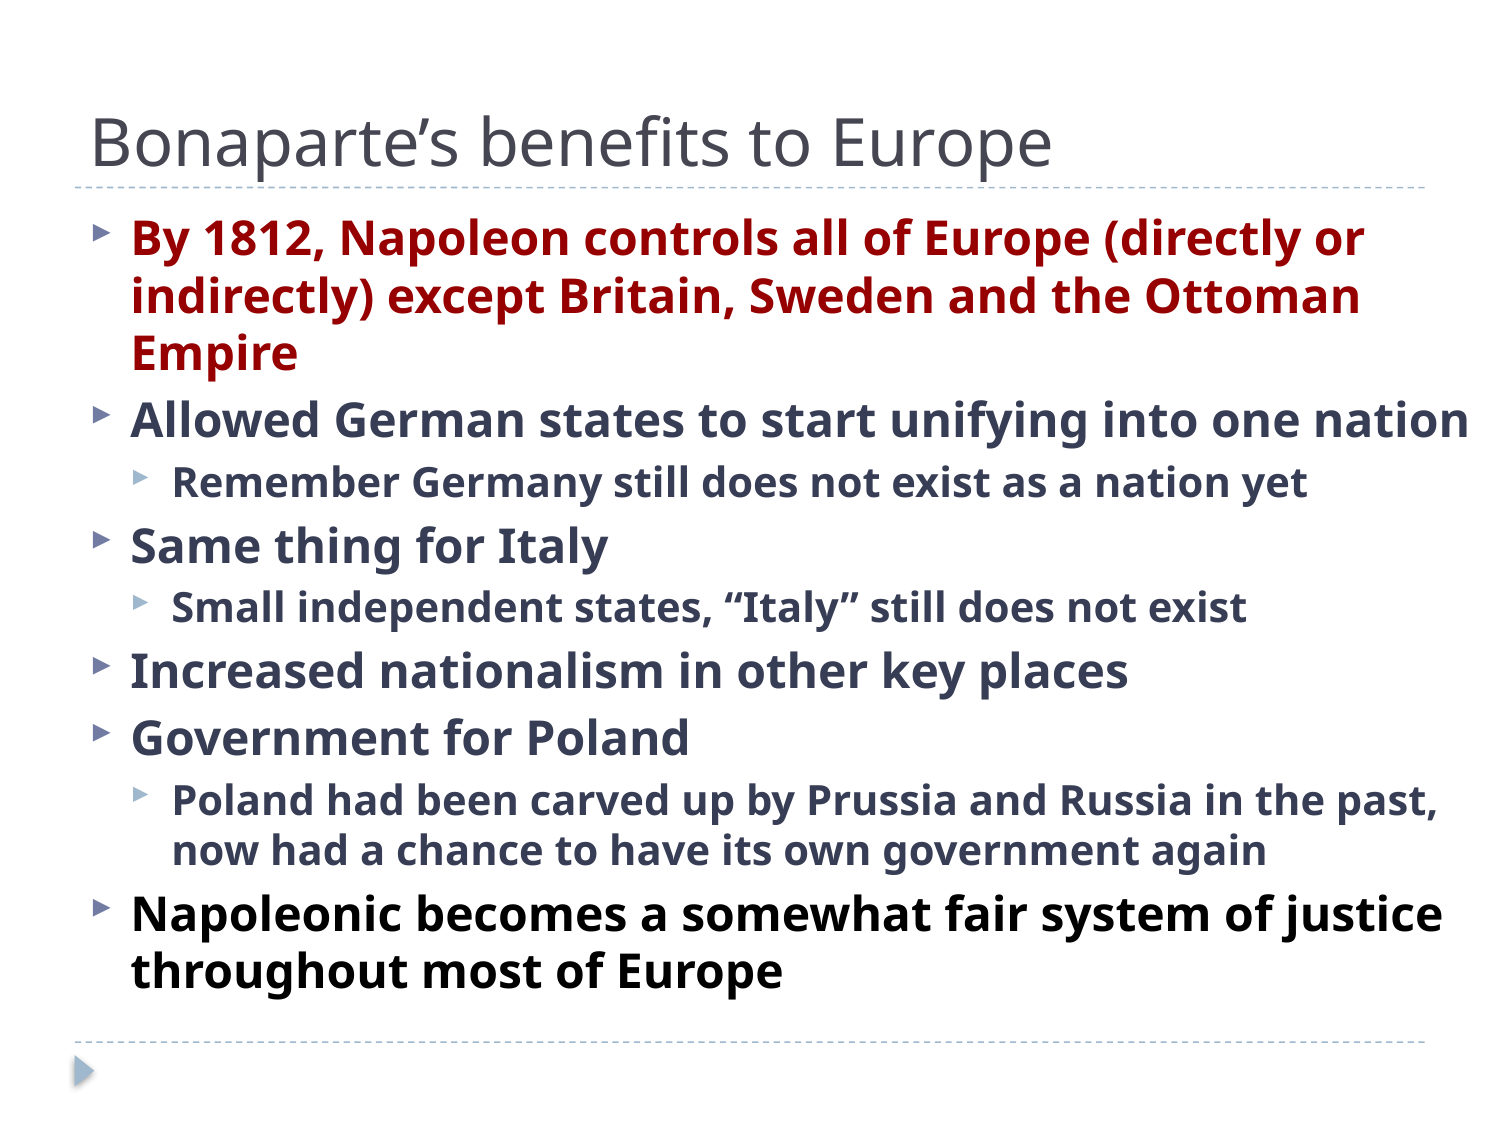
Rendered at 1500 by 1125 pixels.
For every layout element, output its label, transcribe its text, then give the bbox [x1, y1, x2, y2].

title Bonaparte’s benefits to Europe [75, 24, 1425, 188]
list By 1812, Napoleon controls all of Europe (directly or indirectly) except Britain, Sweden and the Ottoman Empire Allowed German states to start unifying into one nation Remember Germany still does not exist as a nation yet Same thing for Italy Small independent states, “Italy” still does not exist Increased nationalism in other key places Government for Poland Poland had been carved up by Prussia and Russia in the past, now had a chance to have its own government again Napoleonic becomes a somewhat fair system of justice throughout most of Europe [75, 200, 1500, 1038]
